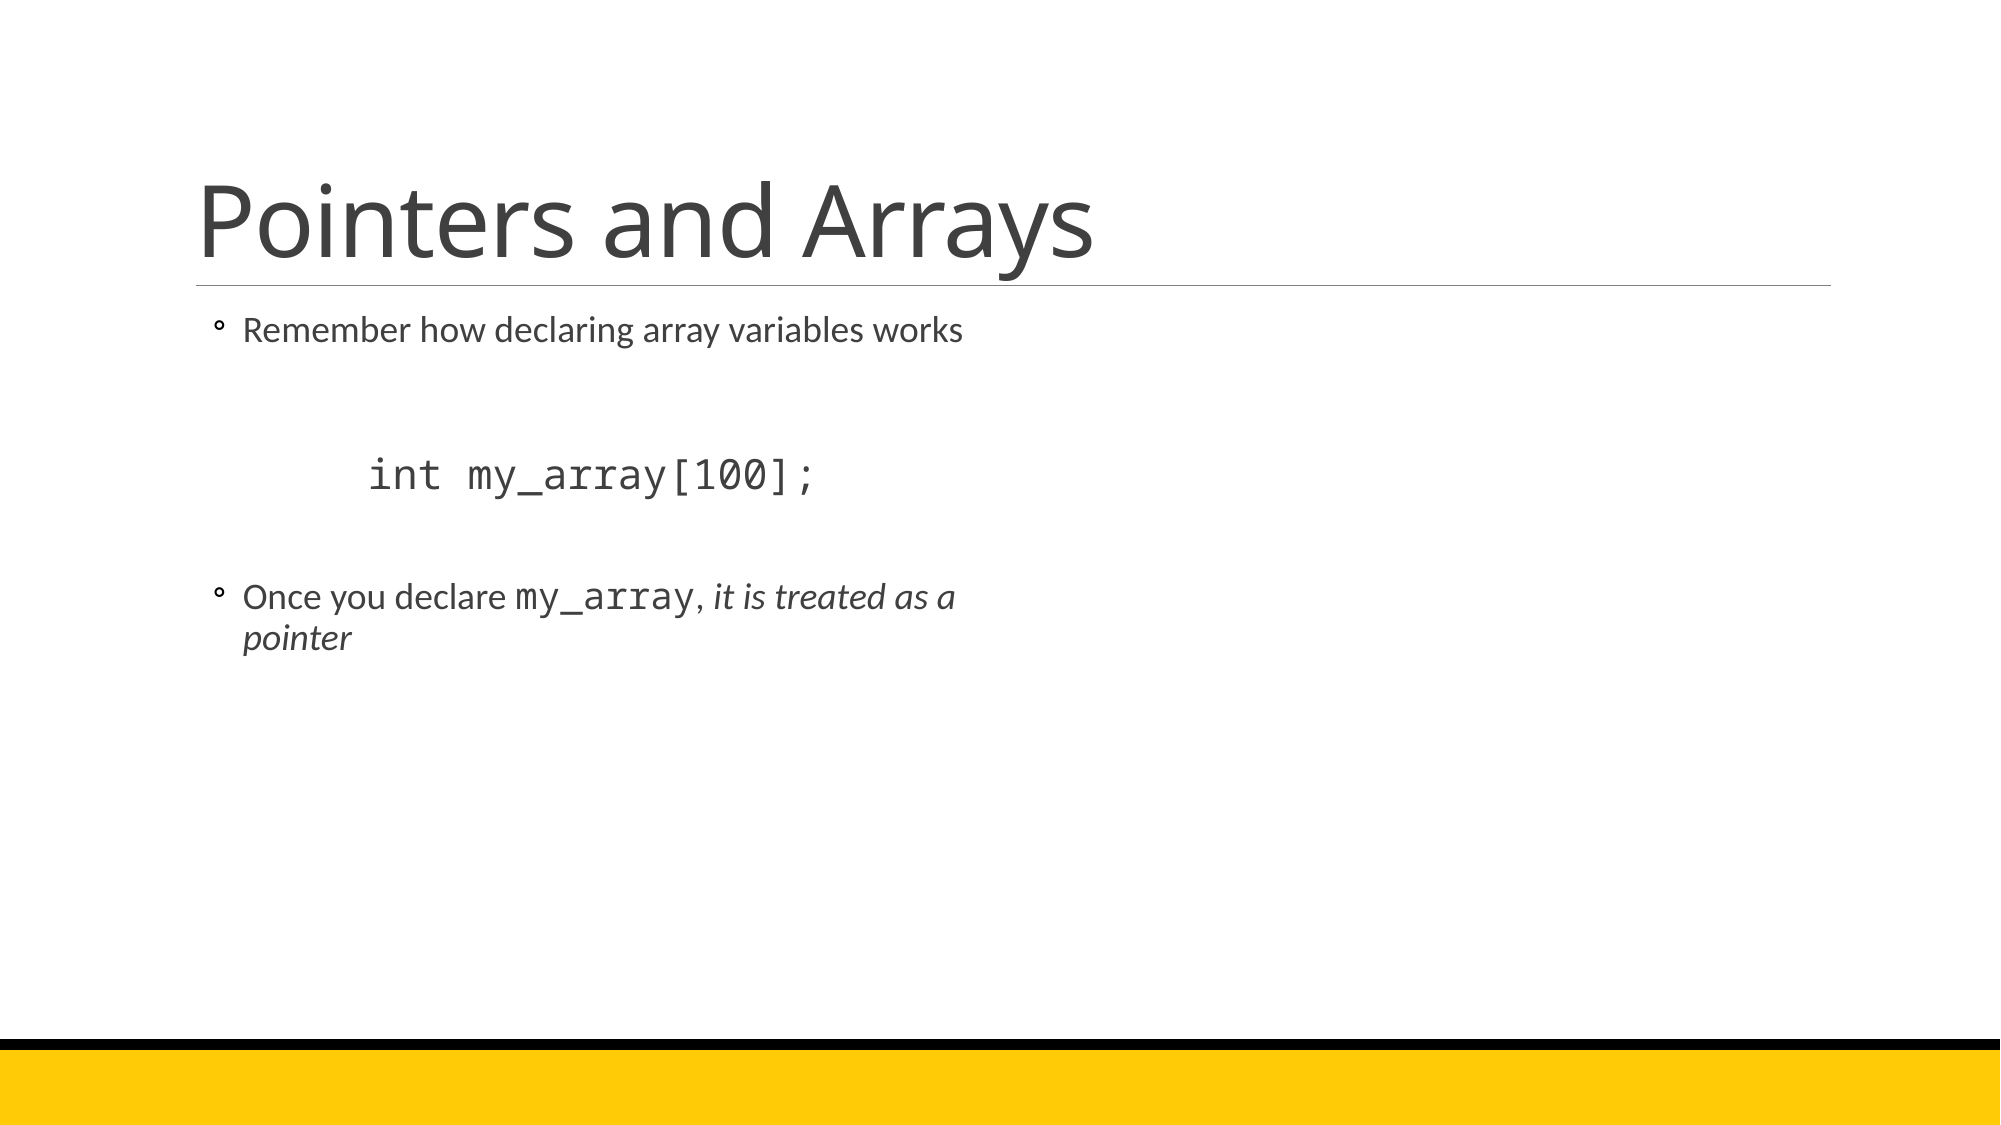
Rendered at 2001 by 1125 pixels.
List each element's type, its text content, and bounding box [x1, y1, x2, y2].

list Remember how declaring array variables works int my_array[100]; Once you declare my_array, it is treated as a pointer [180, 302, 990, 963]
title Pointers and Arrays [180, 47, 1830, 285]
